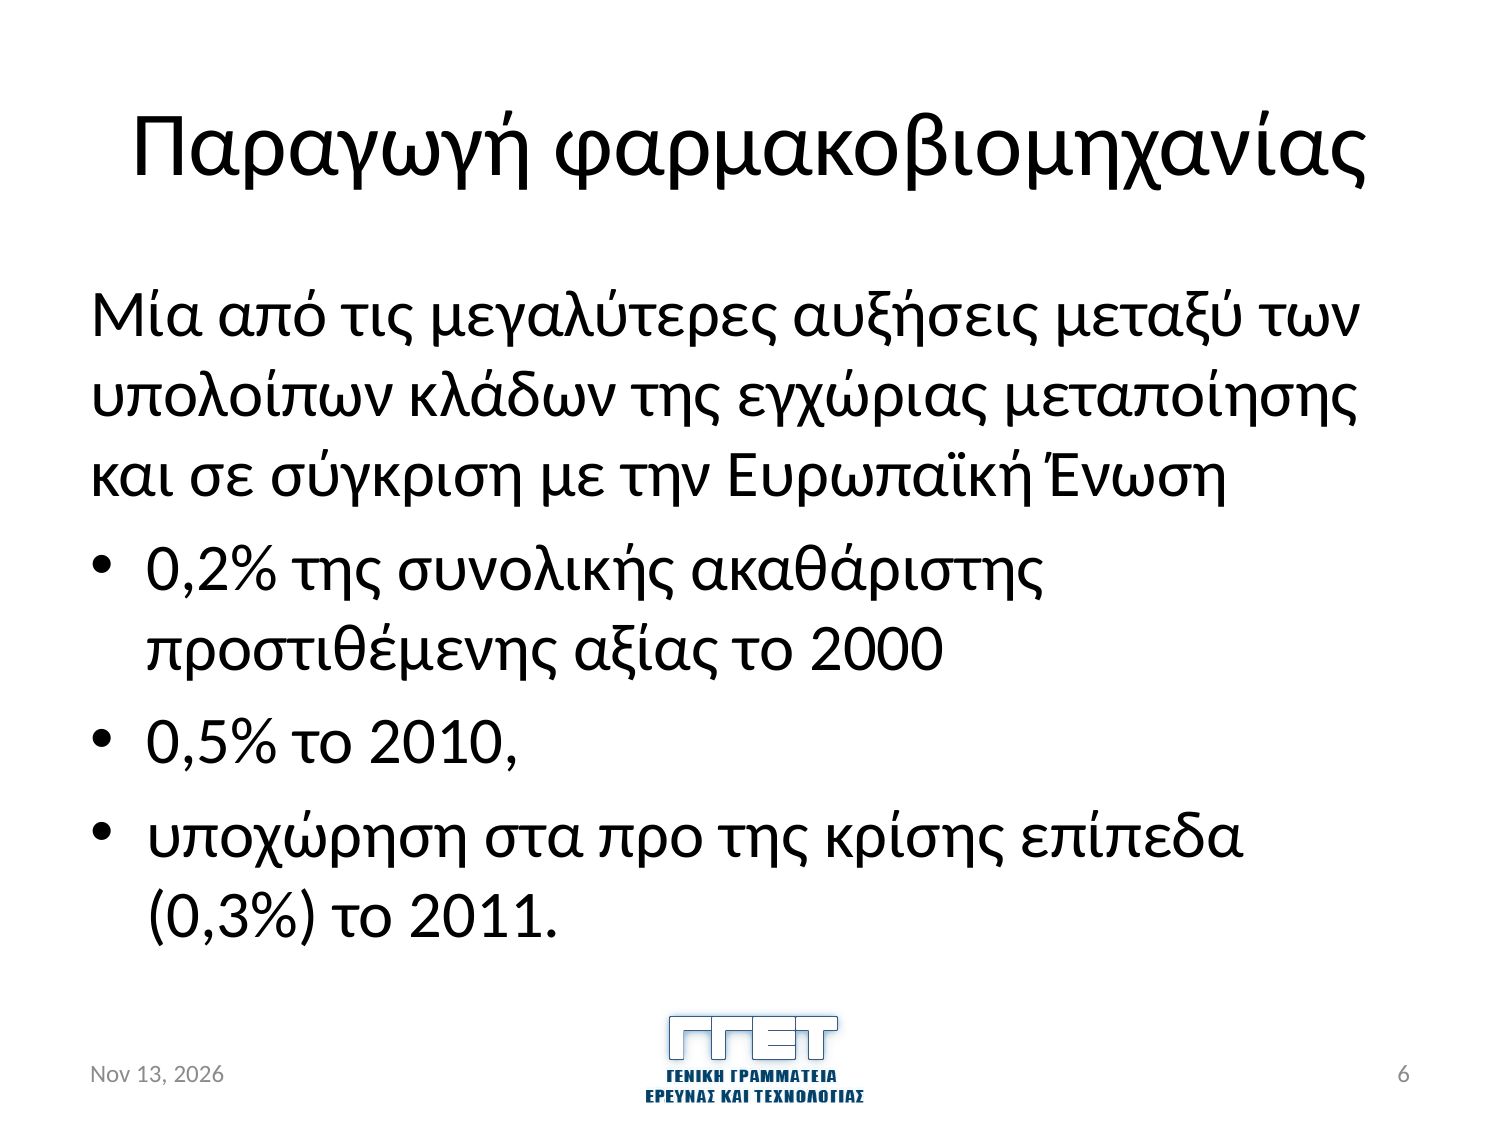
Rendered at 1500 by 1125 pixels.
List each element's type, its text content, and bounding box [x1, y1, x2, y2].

picture [646, 1008, 864, 1103]
slide_number 6 [1074, 1042, 1425, 1103]
slide_number 27-Apr-16 [75, 1042, 425, 1103]
list Μία από τις μεγαλύτερες αυξήσεις μεταξύ των υπολοίπων κλάδων της εγχώριας μεταποίησης και σε σύγκριση με την Ευρωπαϊκή Ένωση 0,2% της συνολικής ακαθάριστης προστιθέμενης αξίας το 2000 0,5% το 2010, υποχώρηση στα προ της κρίσης επίπεδα (0,3%) το 2011. [75, 262, 1425, 1005]
title Παραγωγή φαρμακοβιομηχανίας [75, 45, 1425, 233]
